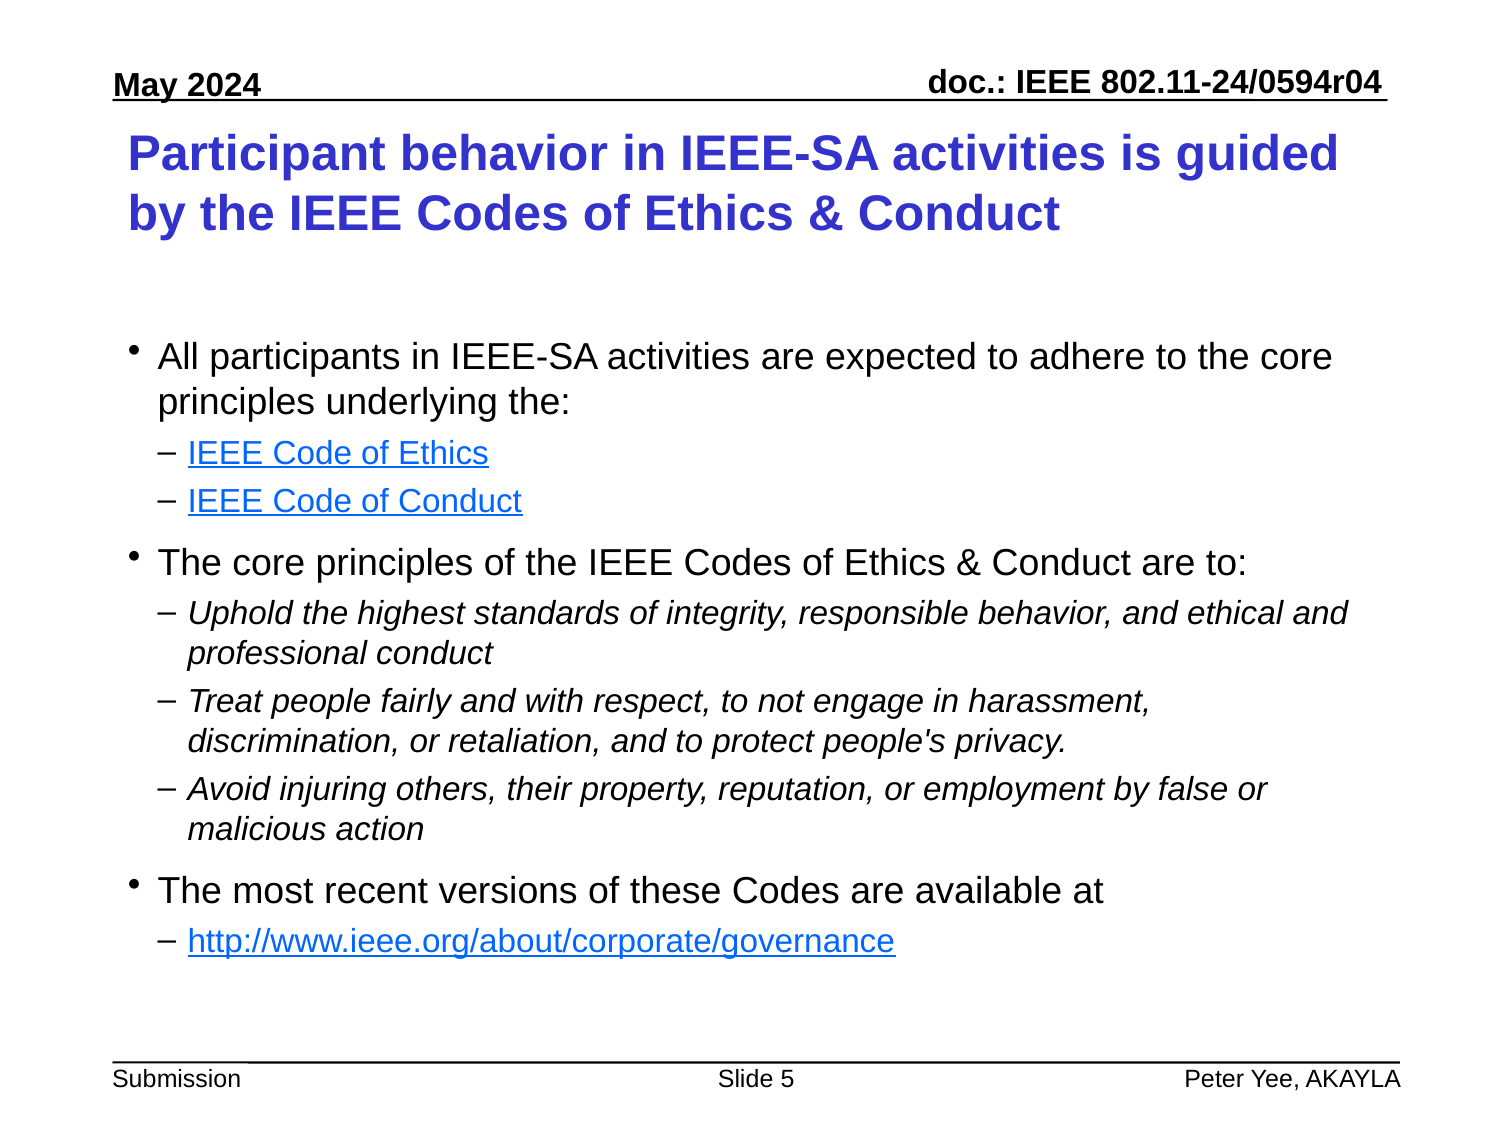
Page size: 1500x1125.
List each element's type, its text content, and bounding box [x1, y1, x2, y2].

footer Peter Yee, AKAYLA [1183, 1061, 1402, 1093]
title Participant behavior in IEEE-SA activities is guided by the IEEE Codes of Ethics & Conduct [112, 112, 1388, 288]
list All participants in IEEE-SA activities are expected to adhere to the core principles underlying the: IEEE Code of Ethics IEEE Code of Conduct The core principles of the IEEE Codes of Ethics & Conduct are to: Uphold the highest standards of integrity, responsible behavior, and ethical and professional conduct Treat people fairly and with respect, to not engage in harassment, discrimination, or retaliation, and to protect people's privacy. Avoid injuring others, their property, reputation, or employment by false or malicious action The most recent versions of these Codes are available at http://www.ieee.org/about/corporate/governance [112, 324, 1388, 1000]
slide_number Slide 5 [709, 1061, 803, 1093]
